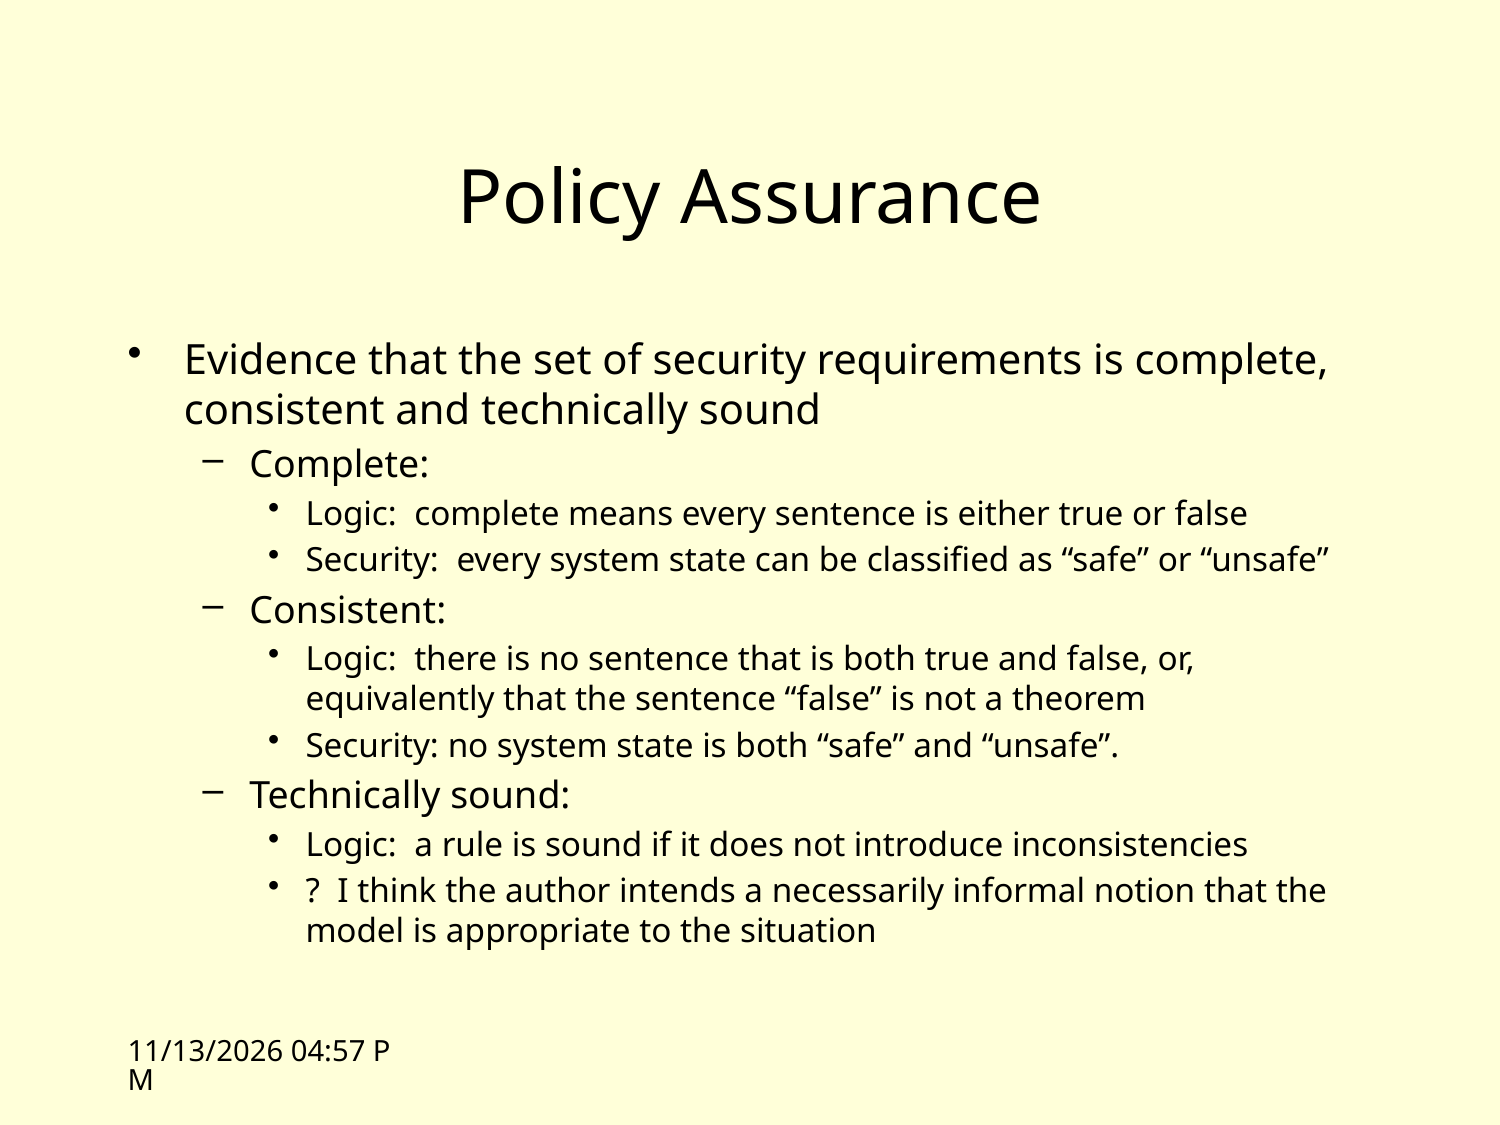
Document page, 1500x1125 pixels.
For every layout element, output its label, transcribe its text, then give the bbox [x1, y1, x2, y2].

title Policy Assurance [112, 99, 1388, 288]
list Evidence that the set of security requirements is complete, consistent and technically sound Complete: Logic: complete means every sentence is either true or false Security: every system state can be classified as “safe” or “unsafe” Consistent: Logic: there is no sentence that is both true and false, or, equivalently that the sentence “false” is not a theorem Security: no system state is both “safe” and “unsafe”. Technically sound: Logic: a rule is sound if it does not introduce inconsistencies ? I think the author intends a necessarily informal notion that the model is appropriate to the situation [112, 324, 1388, 1001]
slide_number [112, 1024, 426, 1101]
